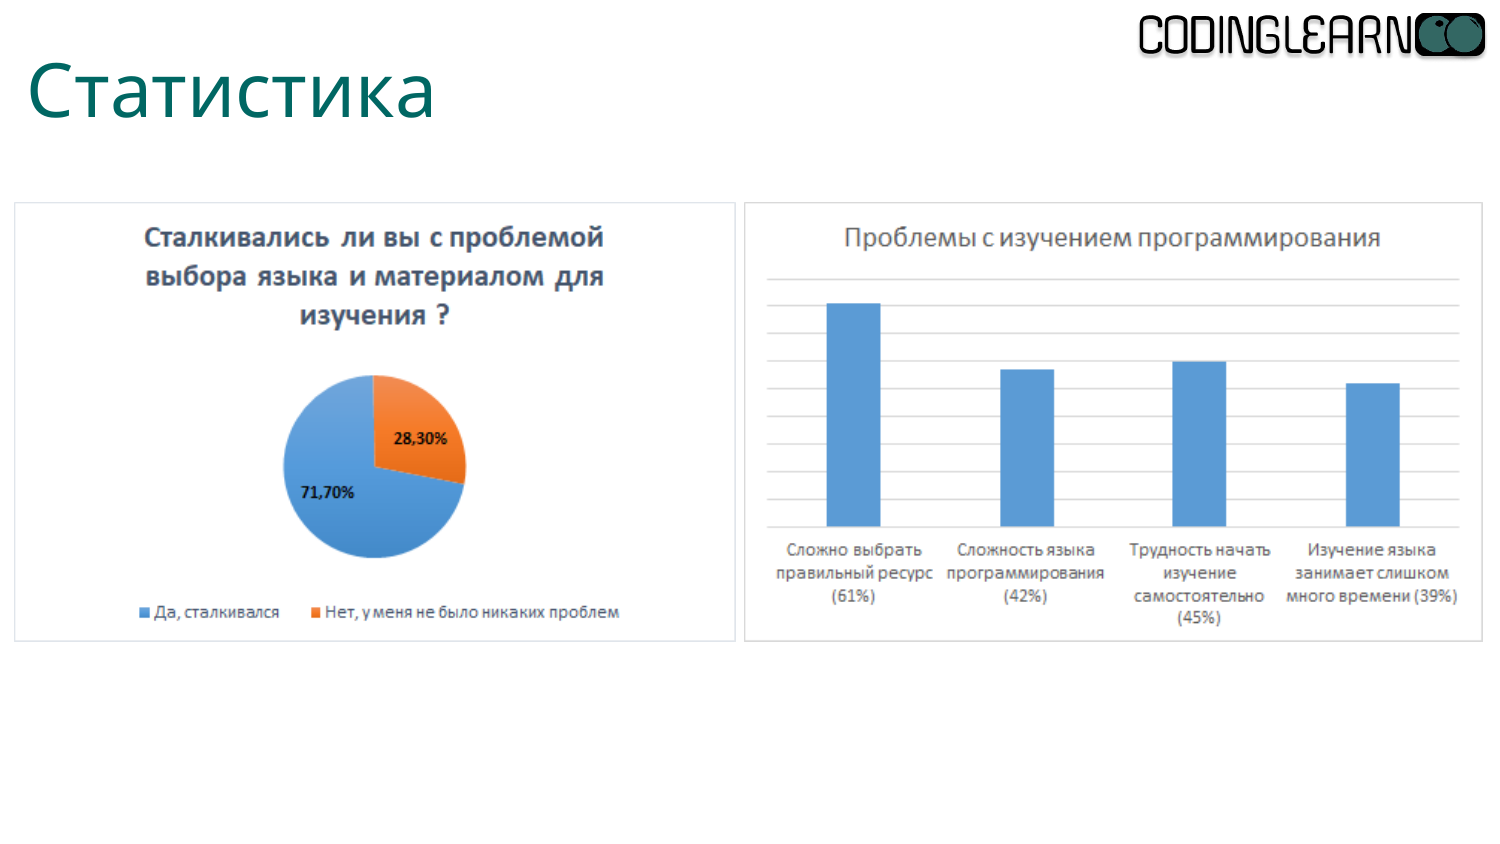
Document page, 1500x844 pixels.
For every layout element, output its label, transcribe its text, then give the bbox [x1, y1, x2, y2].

picture [743, 202, 1483, 642]
picture [1076, 12, 1488, 82]
picture [14, 202, 736, 642]
text_box Статистика [11, 7, 855, 167]
